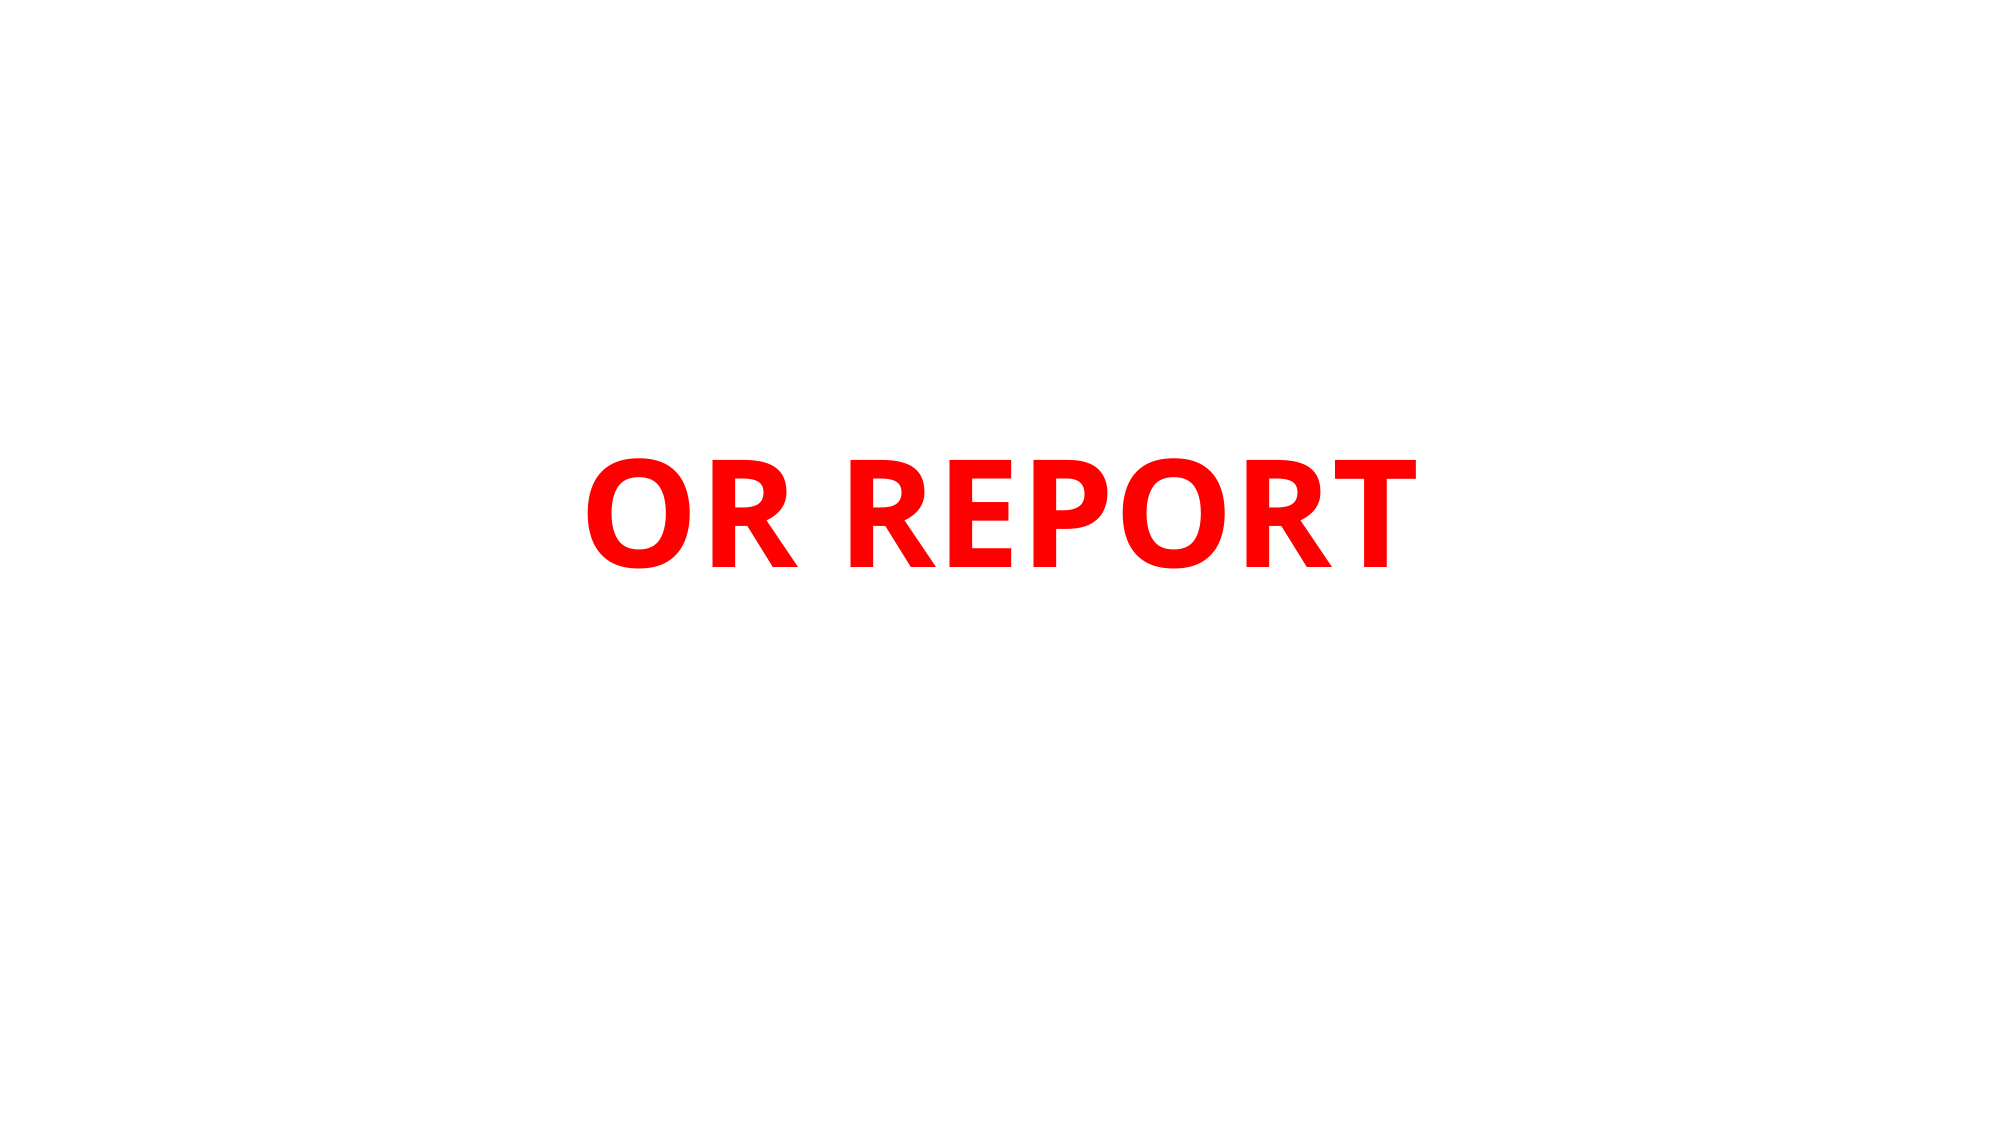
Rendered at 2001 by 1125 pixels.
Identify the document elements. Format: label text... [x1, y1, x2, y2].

title OR REPORT [137, 409, 1863, 628]
